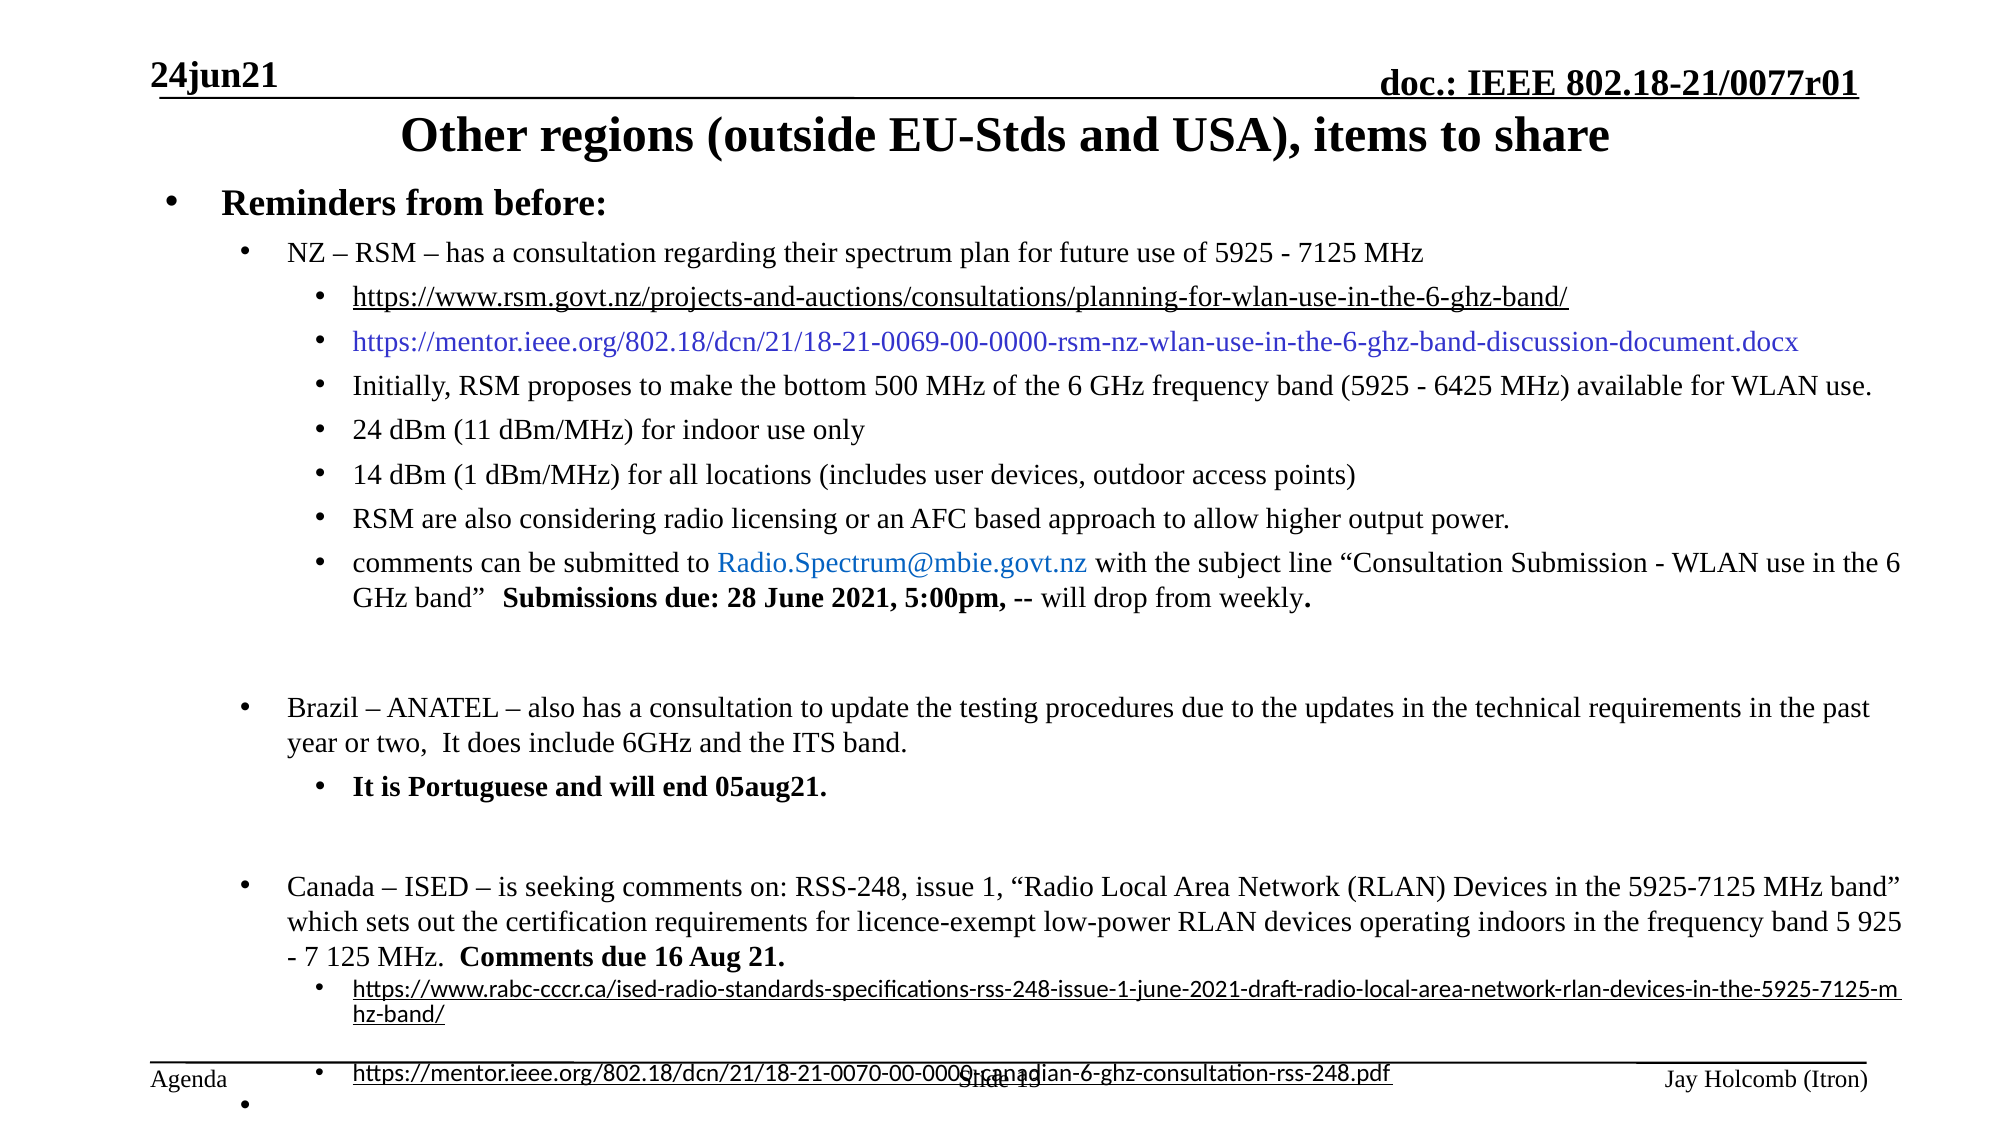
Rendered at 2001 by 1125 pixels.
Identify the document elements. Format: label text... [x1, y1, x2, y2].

title Other regions (outside EU-Stds and USA), items to share [367, 100, 1644, 163]
slide_number Slide 13 [933, 1061, 1067, 1123]
list Reminders from before: NZ – RSM – has a consultation regarding their spectrum plan for future use of 5925 - 7125 MHz https://www.rsm.govt.nz/projects-and-auctions/consultations/planning-for-wlan-use-in-the-6-ghz-band/ https://mentor.ieee.org/802.18/dcn/21/18-21-0069-00-0000-rsm-nz-wlan-use-in-the-6-ghz-band-discussion-document.docx Initially, RSM proposes to make the bottom 500 MHz of the 6 GHz frequency band (5925 - 6425 MHz) available for WLAN use. 24 dBm (11 dBm/MHz) for indoor use only 14 dBm (1 dBm/MHz) for all locations (includes user devices, outdoor access points) RSM are also considering radio licensing or an AFC based approach to allow higher output power. comments can be submitted to Radio.Spectrum@mbie.govt.nz with the subject line “Consultation Submission - WLAN use in the 6 GHz band” Submissions due: 28 June 2021, 5:00pm, -- will drop from weekly. Brazil – ANATEL – also has a consultation to update the testing procedures due to the updates in the technical requirements in the past year or two, It does include 6GHz and the ITS band. It is Portuguese and will end 05aug21. Canada – ISED – is seeking comments on: RSS-248, issue 1, “Radio Local Area Network (RLAN) Devices in the 5925-7125 MHz band” which sets out the certification requirements for licence-exempt low-power RLAN devices operating indoors in the frequency band 5 925 - 7 125 MHz. Comments due 16 Aug 21. https://www.rabc-cccr.ca/ised-radio-standards-specifications-rss-248-issue-1-june-2021-draft-radio-local-area-network-rlan-devices-in-the-5925-7125-mhz-band/ https://mentor.ieee.org/802.18/dcn/21/18-21-0070-00-0000-canadian-6-ghz-consultation-rss-248.pdf [149, 169, 1926, 1063]
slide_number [149, 49, 651, 95]
footer Jay Holcomb (Itron) [1171, 1061, 1869, 1093]
